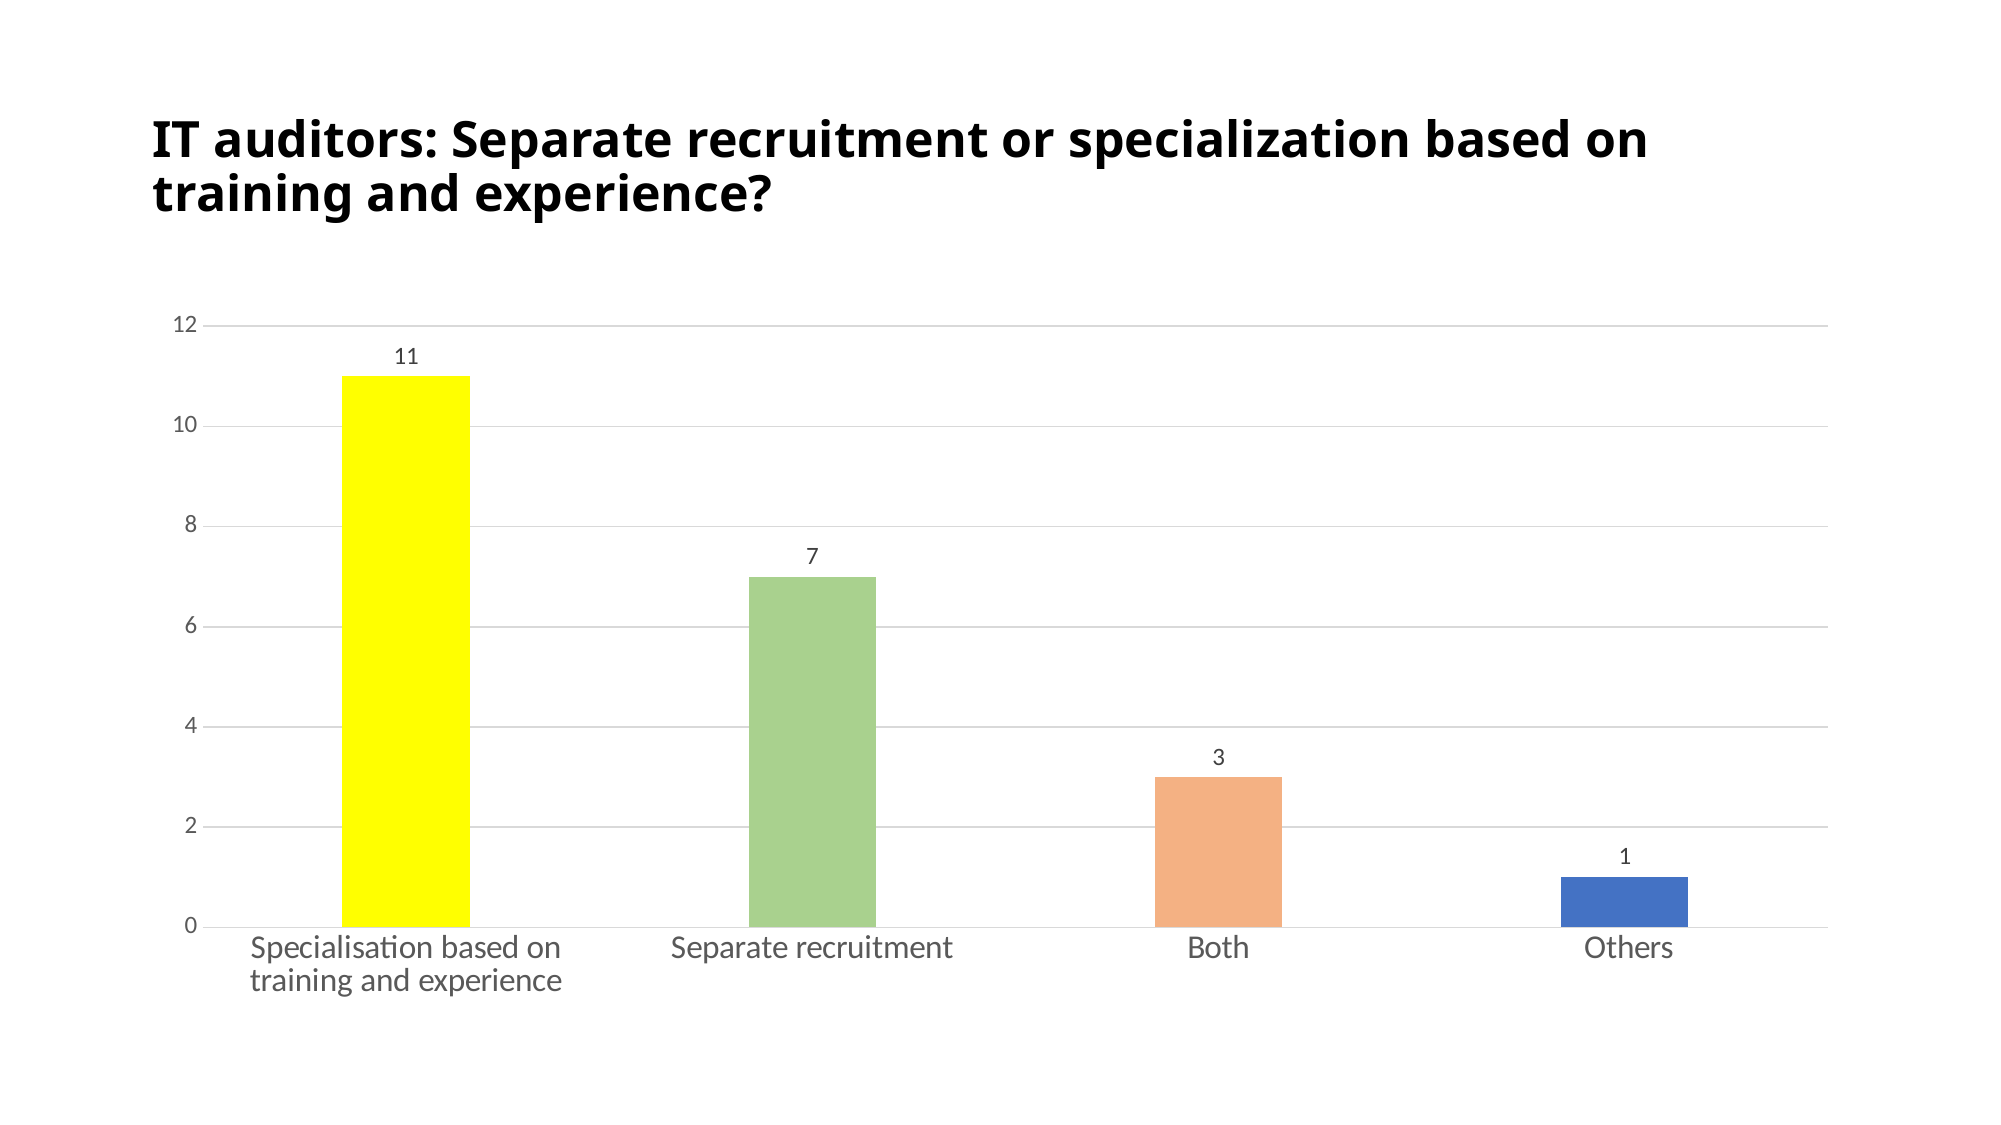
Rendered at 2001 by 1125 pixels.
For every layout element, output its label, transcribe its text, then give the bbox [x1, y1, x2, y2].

title IT auditors: Separate recruitment or specialization based on training and experience? [137, 59, 1863, 278]
chart [137, 299, 1863, 1014]
